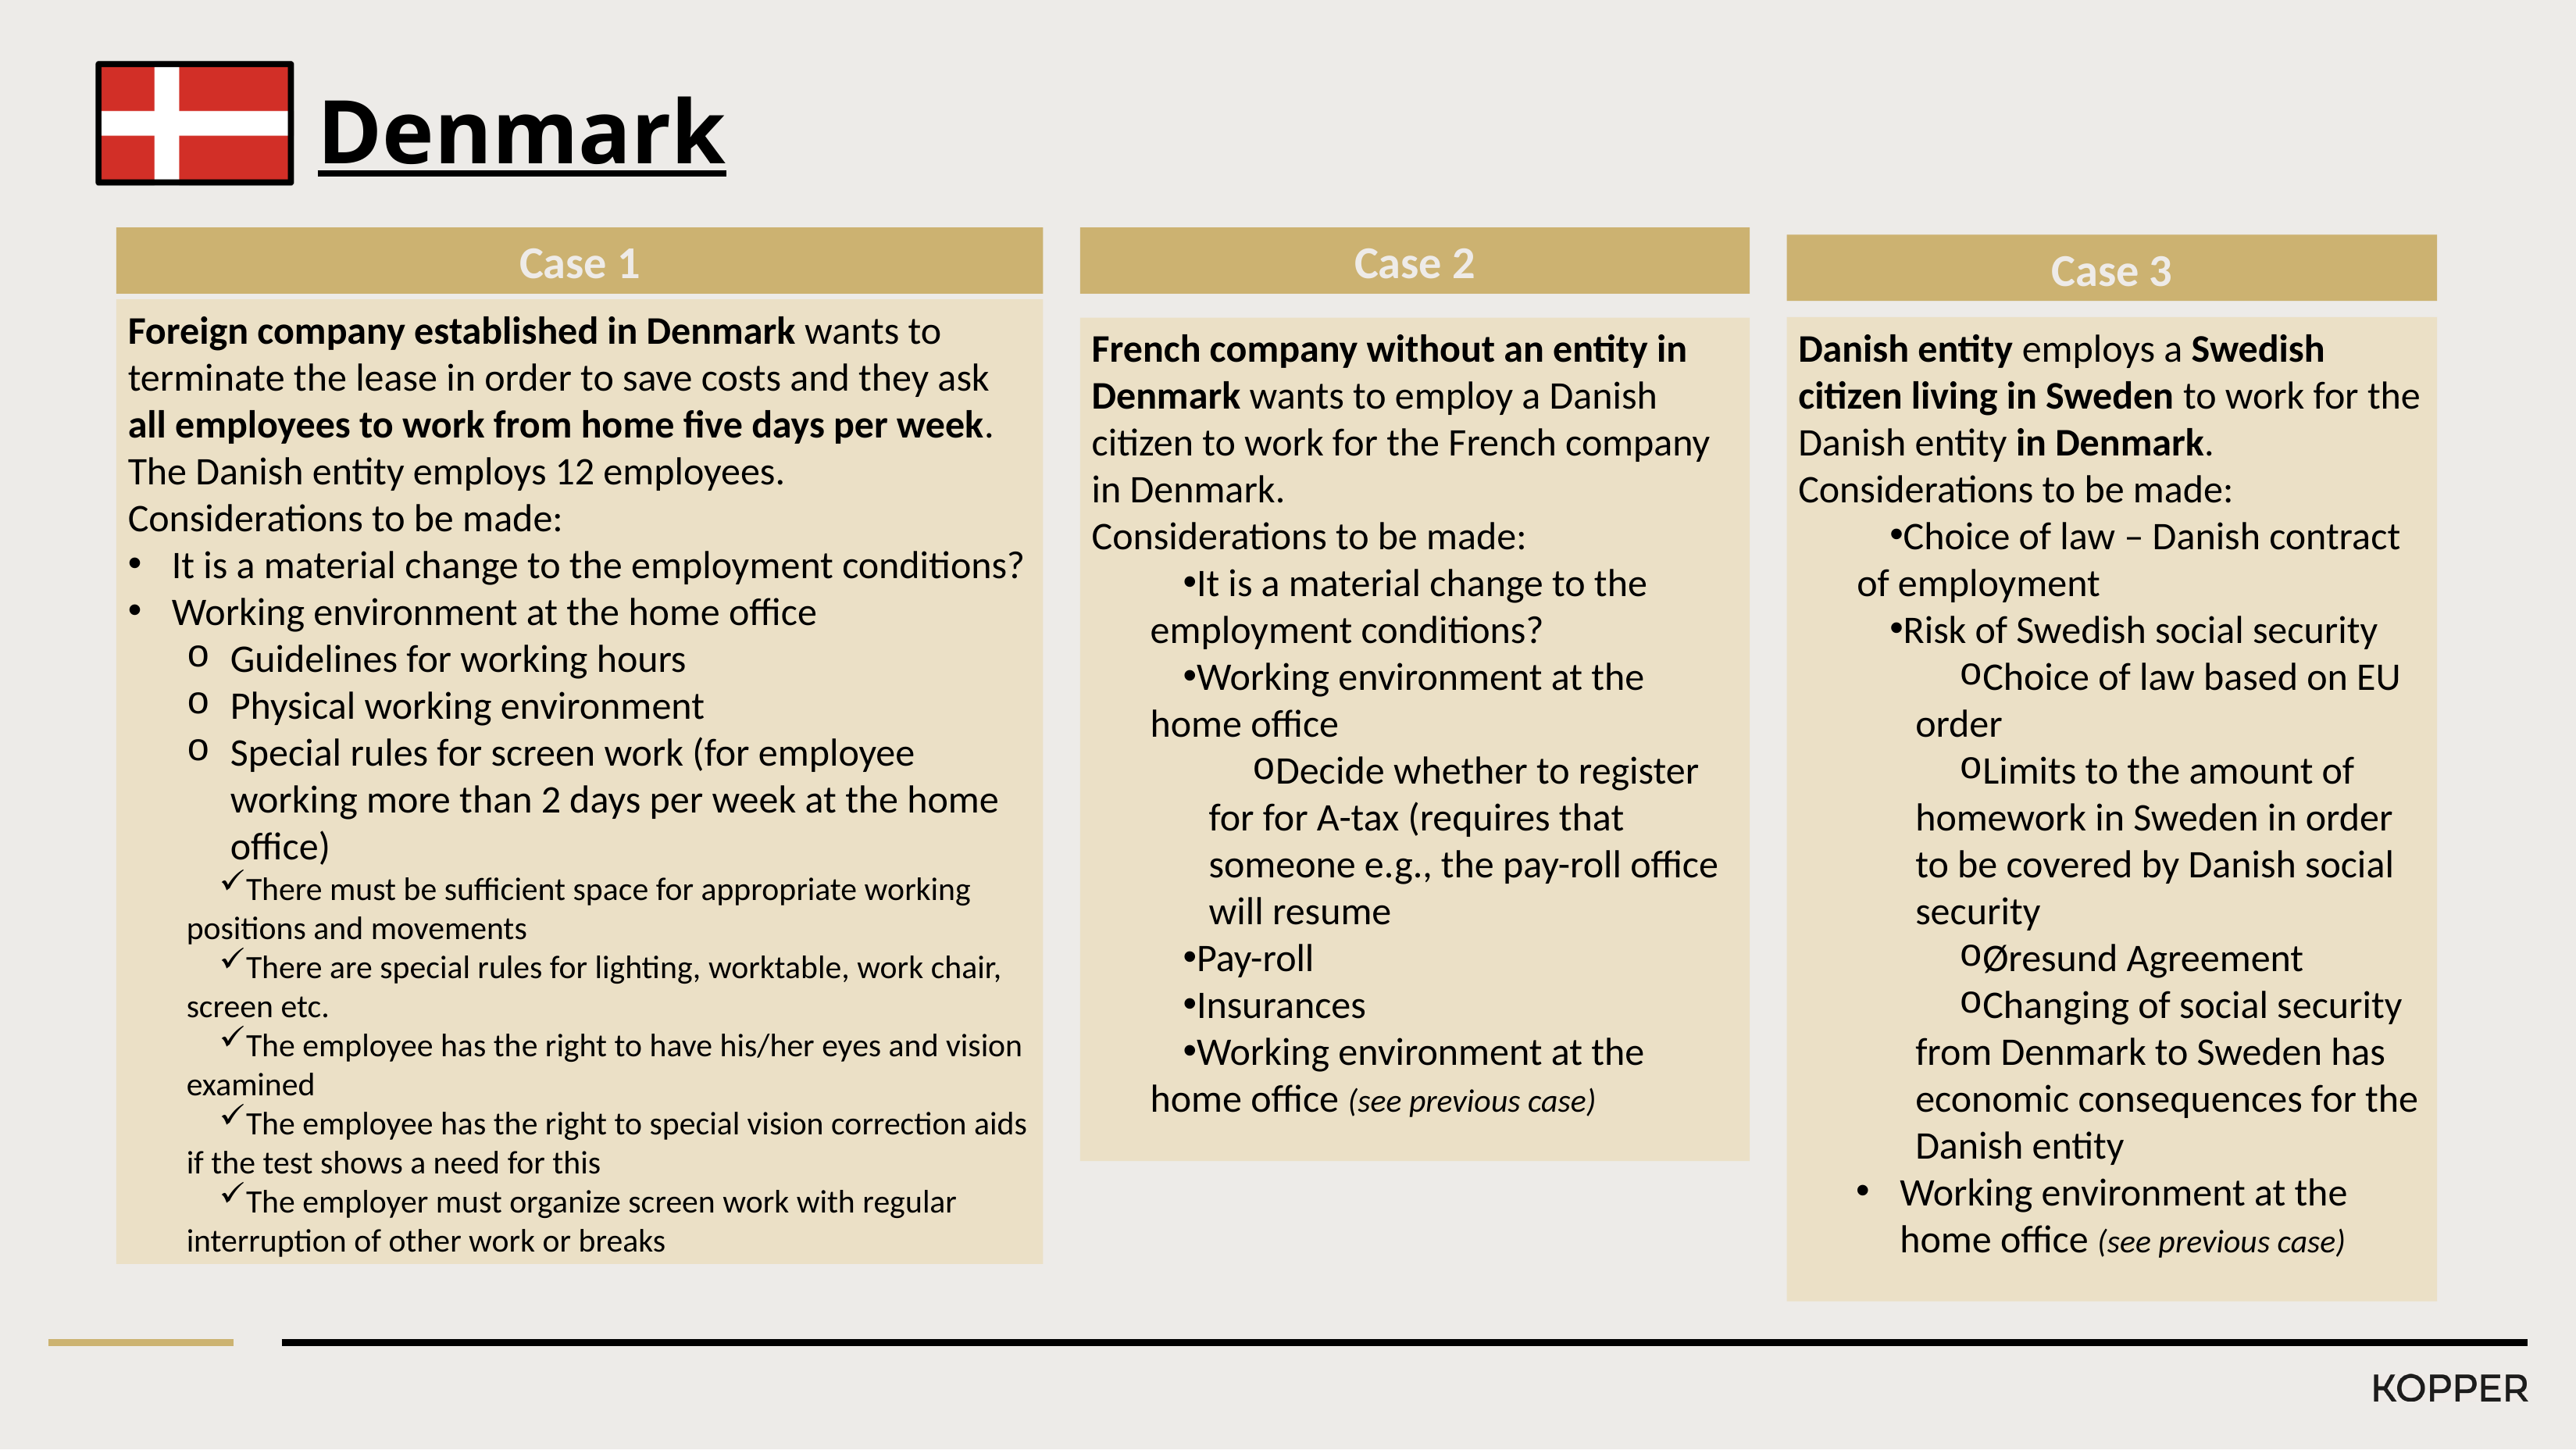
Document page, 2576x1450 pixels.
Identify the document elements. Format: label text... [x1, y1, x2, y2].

picture [2374, 1373, 2528, 1402]
title Denmark [309, 57, 2322, 214]
picture [82, 11, 306, 235]
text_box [116, 227, 2438, 1312]
